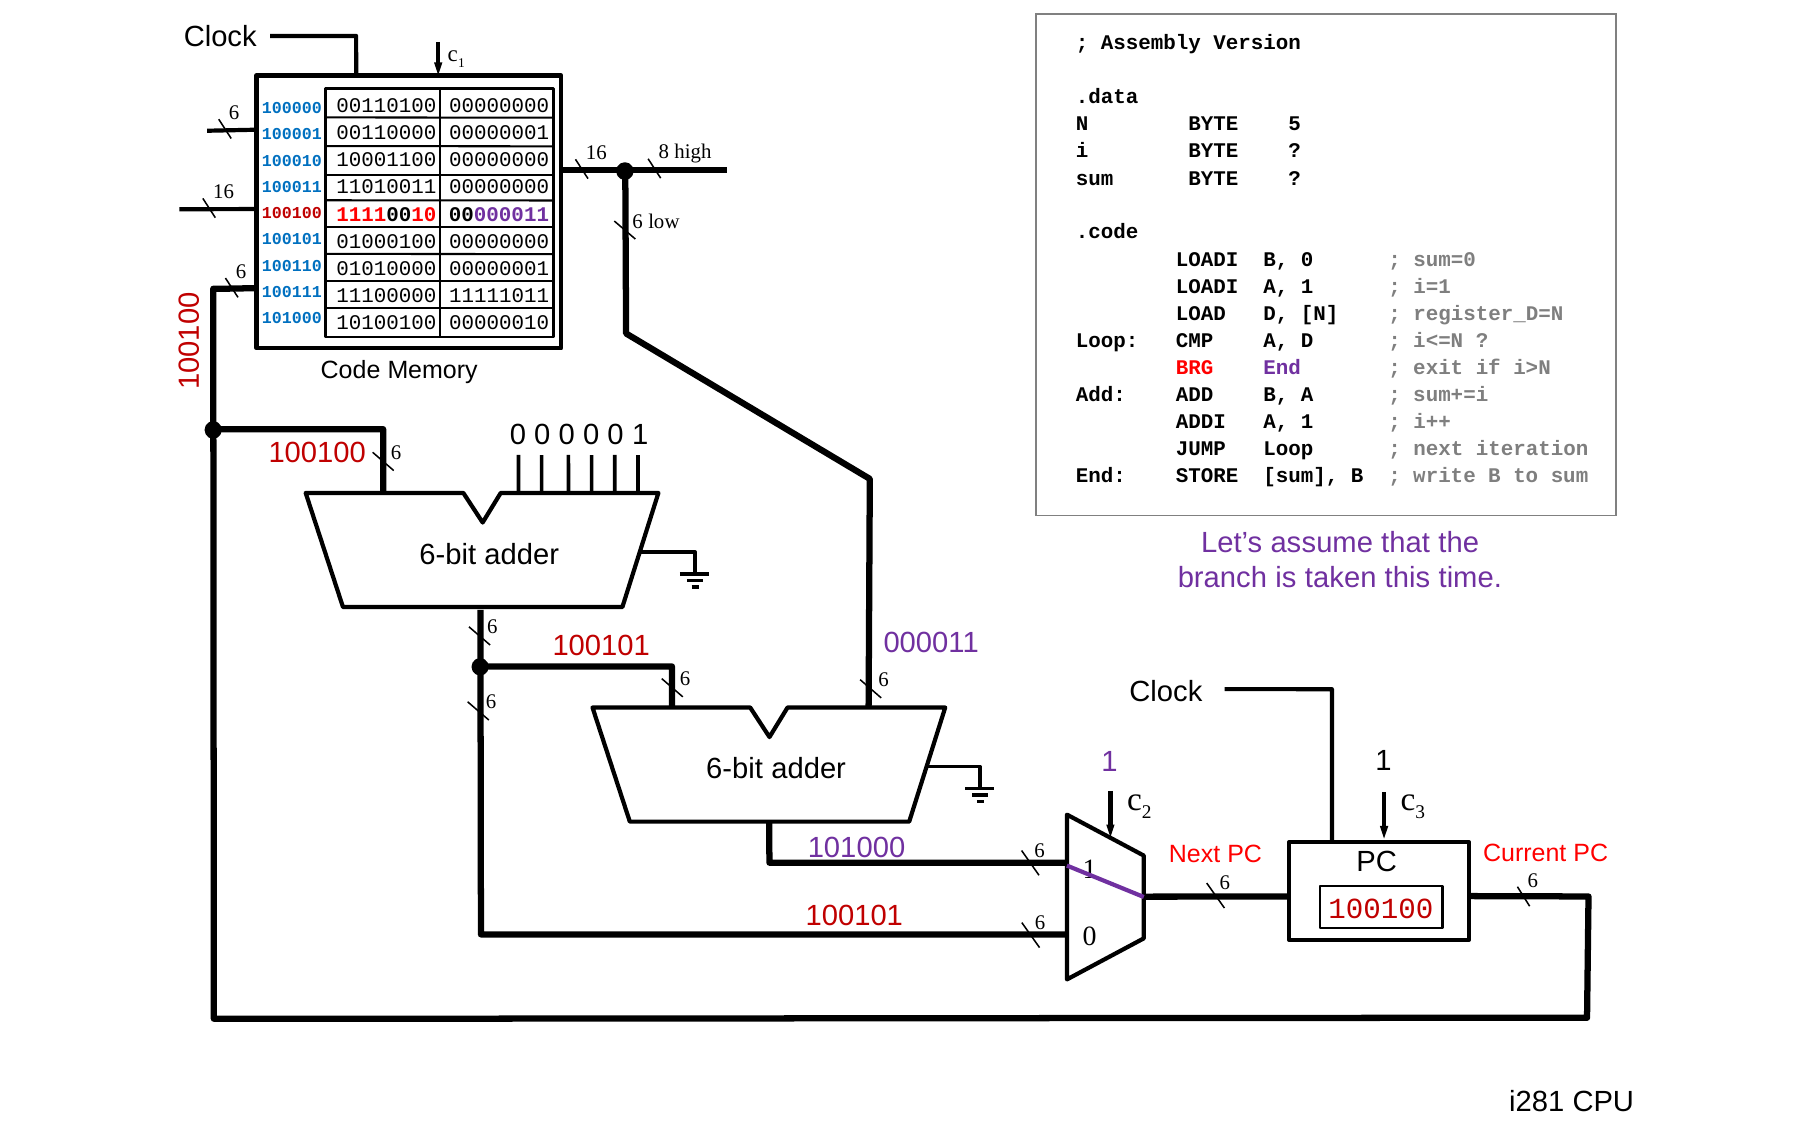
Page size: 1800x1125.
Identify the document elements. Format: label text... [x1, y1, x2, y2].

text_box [1066, 865, 1144, 898]
text_box i281 CPU [1494, 1075, 1650, 1125]
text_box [168, 9, 1625, 1019]
